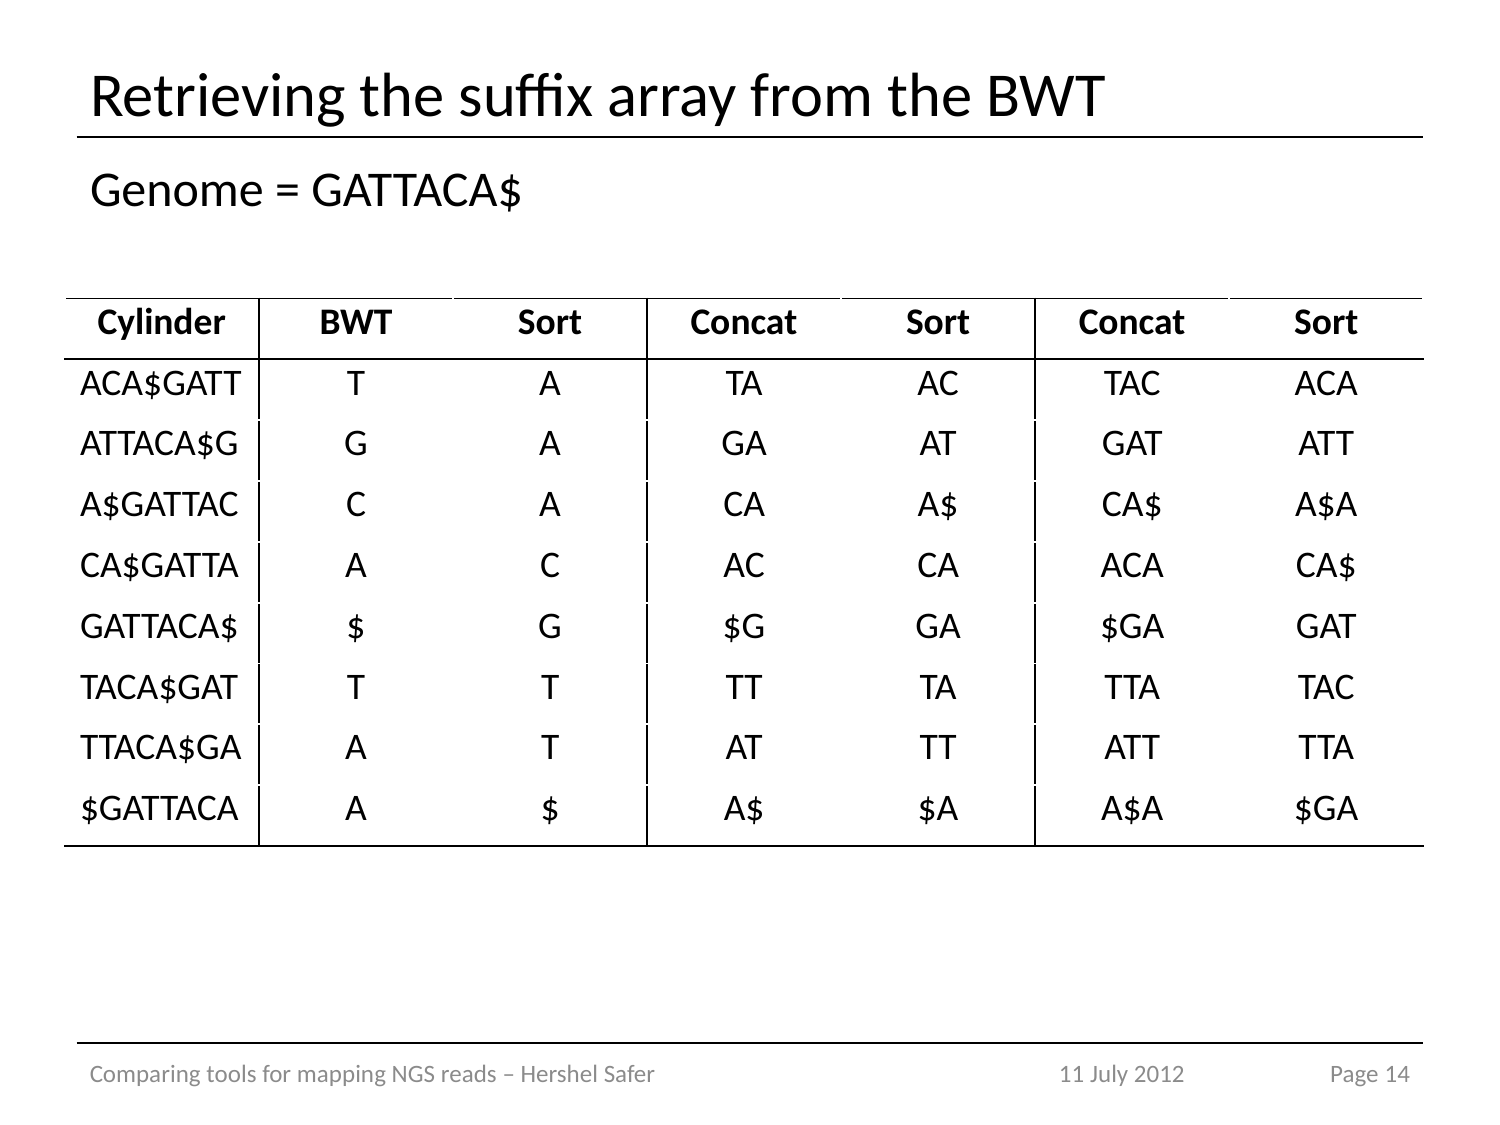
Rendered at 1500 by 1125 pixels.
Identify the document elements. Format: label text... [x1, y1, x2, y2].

table_cell AT [648, 725, 840, 784]
table_cell CA$ [1036, 482, 1228, 541]
table_cell A [454, 482, 646, 541]
table_cell CA$GATTA [66, 543, 258, 602]
table_cell TAC [1036, 360, 1228, 419]
table_cell CA [842, 543, 1034, 602]
table_cell G [454, 604, 646, 663]
list Genome = GATTACA$ [75, 149, 1425, 1035]
table_header Cylinder [66, 299, 258, 358]
table_cell $ [454, 786, 646, 845]
table_cell T [454, 664, 646, 723]
table_header Sort [454, 299, 646, 358]
table_cell GA [842, 604, 1034, 663]
table_cell GA [648, 421, 840, 480]
table_cell A$ [842, 482, 1034, 541]
table_cell A$ [648, 786, 840, 845]
table_cell GAT [1036, 421, 1228, 480]
table_cell TAC [1230, 664, 1422, 723]
table_cell TACA$GAT [66, 664, 258, 723]
table_cell A [260, 543, 452, 602]
slide_number Comparing tools for mapping NGS reads – Hershel Safer [75, 1042, 975, 1103]
table_cell TTA [1230, 725, 1422, 784]
table_cell TTA [1036, 664, 1228, 723]
table_cell $GA [1230, 786, 1422, 845]
table_cell ACA$GATT [66, 360, 258, 419]
table_cell GATTACA$ [66, 604, 258, 663]
table_cell $ [260, 604, 452, 663]
table_cell TA [648, 360, 840, 419]
table_cell ACA [1036, 543, 1228, 602]
table_cell A$GATTAC [66, 482, 258, 541]
table_cell ACA [1230, 360, 1422, 419]
table_cell CA$ [1230, 543, 1422, 602]
table_cell G [260, 421, 452, 480]
table_cell CA [648, 482, 840, 541]
table_cell A$A [1036, 786, 1228, 845]
table_cell AC [842, 360, 1034, 419]
table_cell TA [842, 664, 1034, 723]
table_cell $GA [1036, 604, 1228, 663]
table_cell GAT [1230, 604, 1422, 663]
table_header Sort [842, 299, 1034, 358]
table_cell $A [842, 786, 1034, 845]
table_cell $GATTACA [66, 786, 258, 845]
table_header Sort [1230, 299, 1422, 358]
slide_number Page 14 [1269, 1042, 1425, 1103]
table_cell ATT [1036, 725, 1228, 784]
table_cell C [260, 482, 452, 541]
table_cell T [454, 725, 646, 784]
table_cell A [260, 725, 452, 784]
table_cell TT [648, 664, 840, 723]
table_cell A [454, 421, 646, 480]
table_cell T [260, 360, 452, 419]
title Retrieving the suffix array from the BWT [75, 45, 1425, 138]
table_cell ATT [1230, 421, 1422, 480]
table_cell A [454, 360, 646, 419]
table_cell A [260, 786, 452, 845]
table_cell A$A [1230, 482, 1422, 541]
table_cell ATTACA$G [66, 421, 258, 480]
footer 11 July 2012 [986, 1042, 1258, 1103]
table_cell $G [648, 604, 840, 663]
table_cell T [260, 664, 452, 723]
table_header Concat [1036, 299, 1228, 358]
table_cell AC [648, 543, 840, 602]
table_cell C [454, 543, 646, 602]
table_cell TT [842, 725, 1034, 784]
table_header BWT [260, 299, 452, 358]
table_header Concat [648, 299, 840, 358]
table_cell TTACA$GA [66, 725, 258, 784]
table_cell AT [842, 421, 1034, 480]
